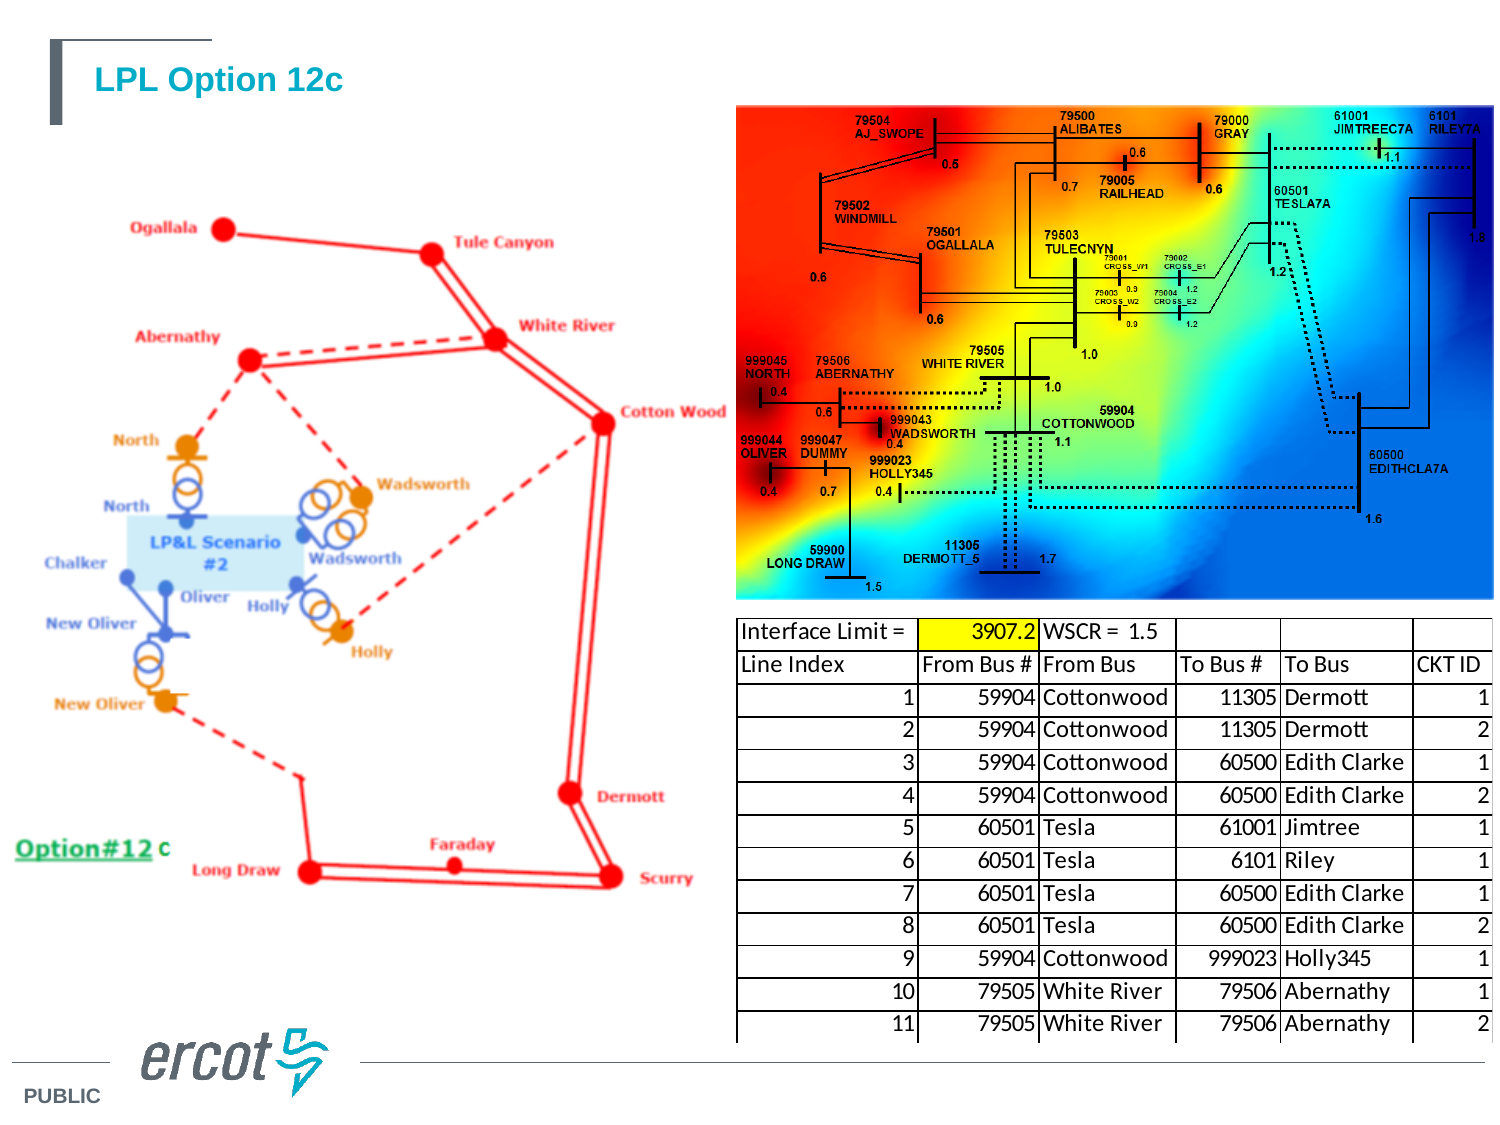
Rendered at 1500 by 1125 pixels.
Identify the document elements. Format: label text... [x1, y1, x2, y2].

picture [14, 212, 734, 922]
title LPL Option 12c [79, 50, 388, 106]
picture [735, 617, 1494, 1045]
picture [137, 1024, 332, 1100]
picture [735, 105, 1494, 601]
